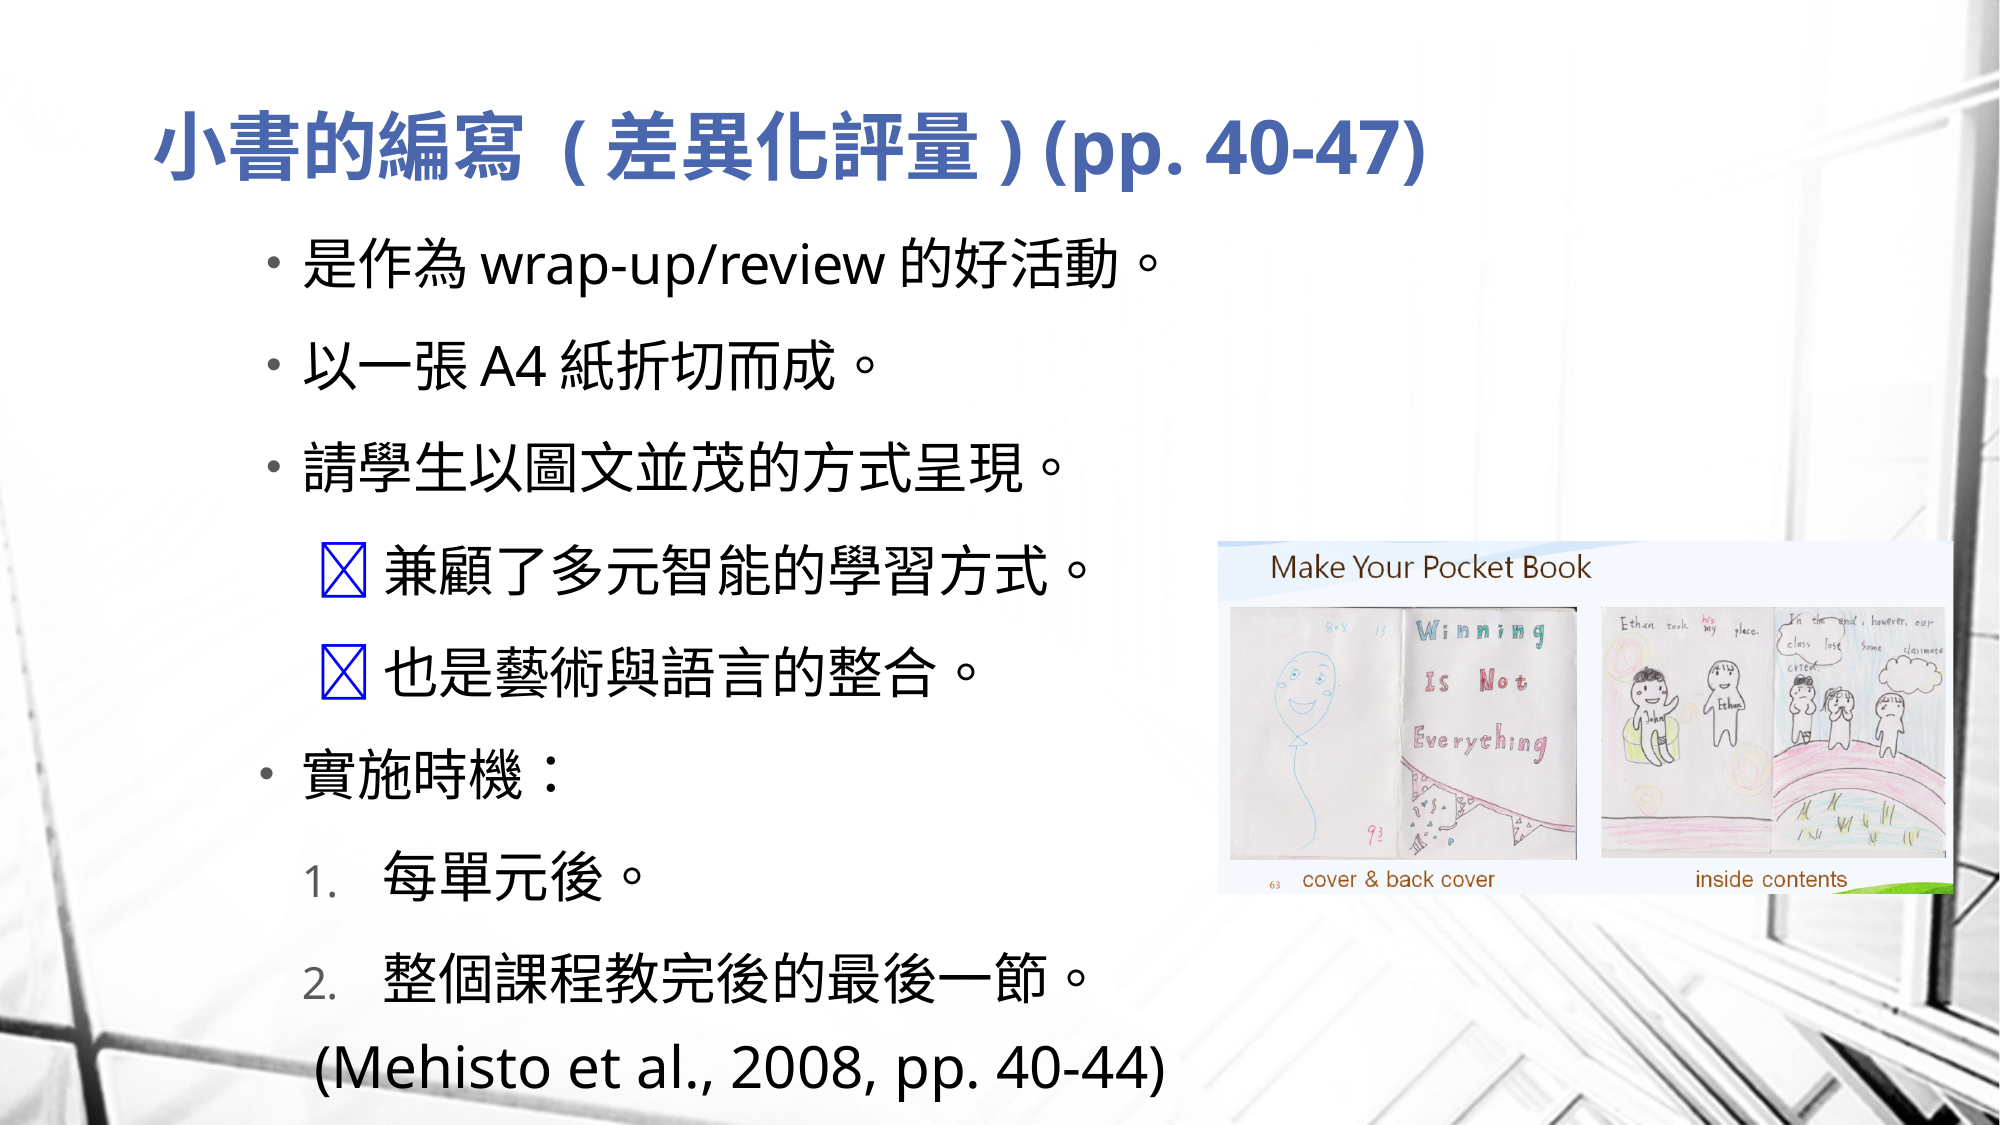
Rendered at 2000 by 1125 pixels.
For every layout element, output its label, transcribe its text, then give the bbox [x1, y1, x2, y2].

list 是作為wrap-up/review的好活動。 以一張A4紙折切而成。 請學生以圖文並茂的方式呈現。 兼顧了多元智能的學習方式。 也是藝術與語言的整合。 實施時機： 每單元後。 整個課程教完後的最後一節。 [243, 208, 1785, 1024]
title 小書的編寫 (差異化評量) (pp. 40-47) [137, 60, 1750, 197]
text_box (Mehisto et al., 2008, pp. 40-44) [299, 1023, 1181, 1108]
picture [0, 0, 2000, 1125]
